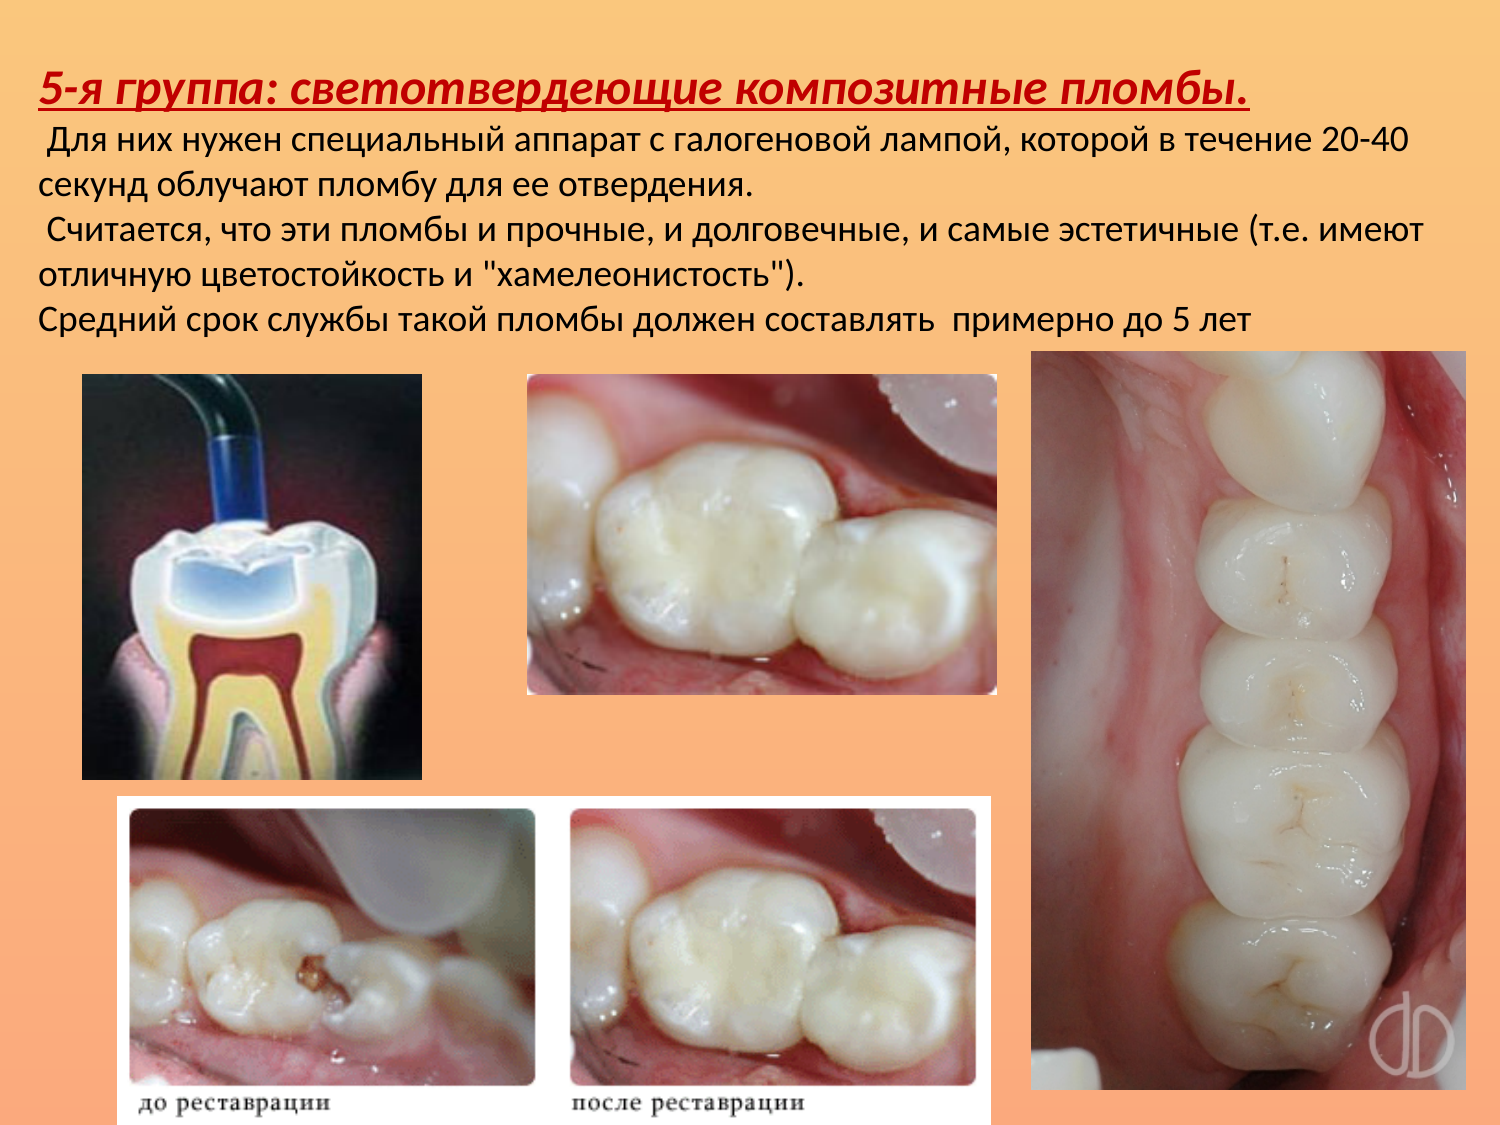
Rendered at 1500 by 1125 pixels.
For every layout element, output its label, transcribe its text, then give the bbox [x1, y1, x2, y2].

text_box 5-я группа: светотвердеющие композитные пломбы. Для них нужен специальный аппарат с галогеновой лампой, которой в течение 20-40 секунд облучают пломбу для ее отвердения. Считается, что эти пломбы и прочные, и долговечные, и самые эстетичные (т.е. имеют отличную цветостойкость и "хамелеонистость"). Средний срок службы такой пломбы должен составлять примерно до 5 лет [23, 46, 1454, 347]
picture [81, 374, 423, 781]
picture [1031, 351, 1466, 1091]
picture [527, 374, 997, 695]
picture [116, 796, 992, 1125]
